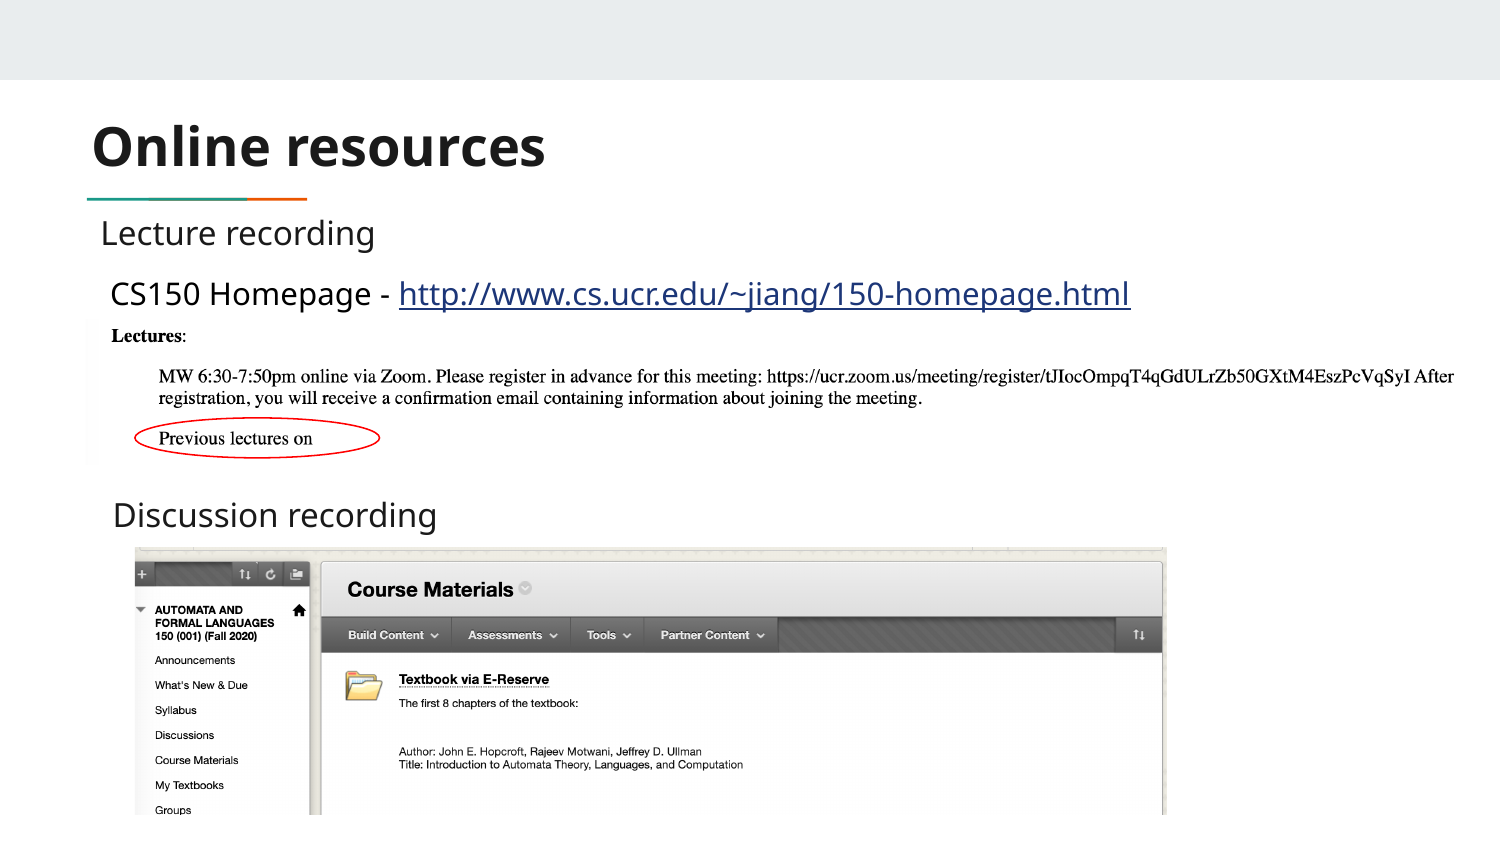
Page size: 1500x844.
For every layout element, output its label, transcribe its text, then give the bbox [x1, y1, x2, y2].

text_box CS150 Homepage - http://www.cs.ucr.edu/~jiang/150-homepage.html [94, 258, 1319, 317]
picture [85, 318, 1481, 465]
title Lecture recording [85, 196, 1347, 285]
picture [134, 547, 1168, 815]
title Discussion recording [97, 479, 1359, 567]
title Online resources [76, 97, 1338, 186]
